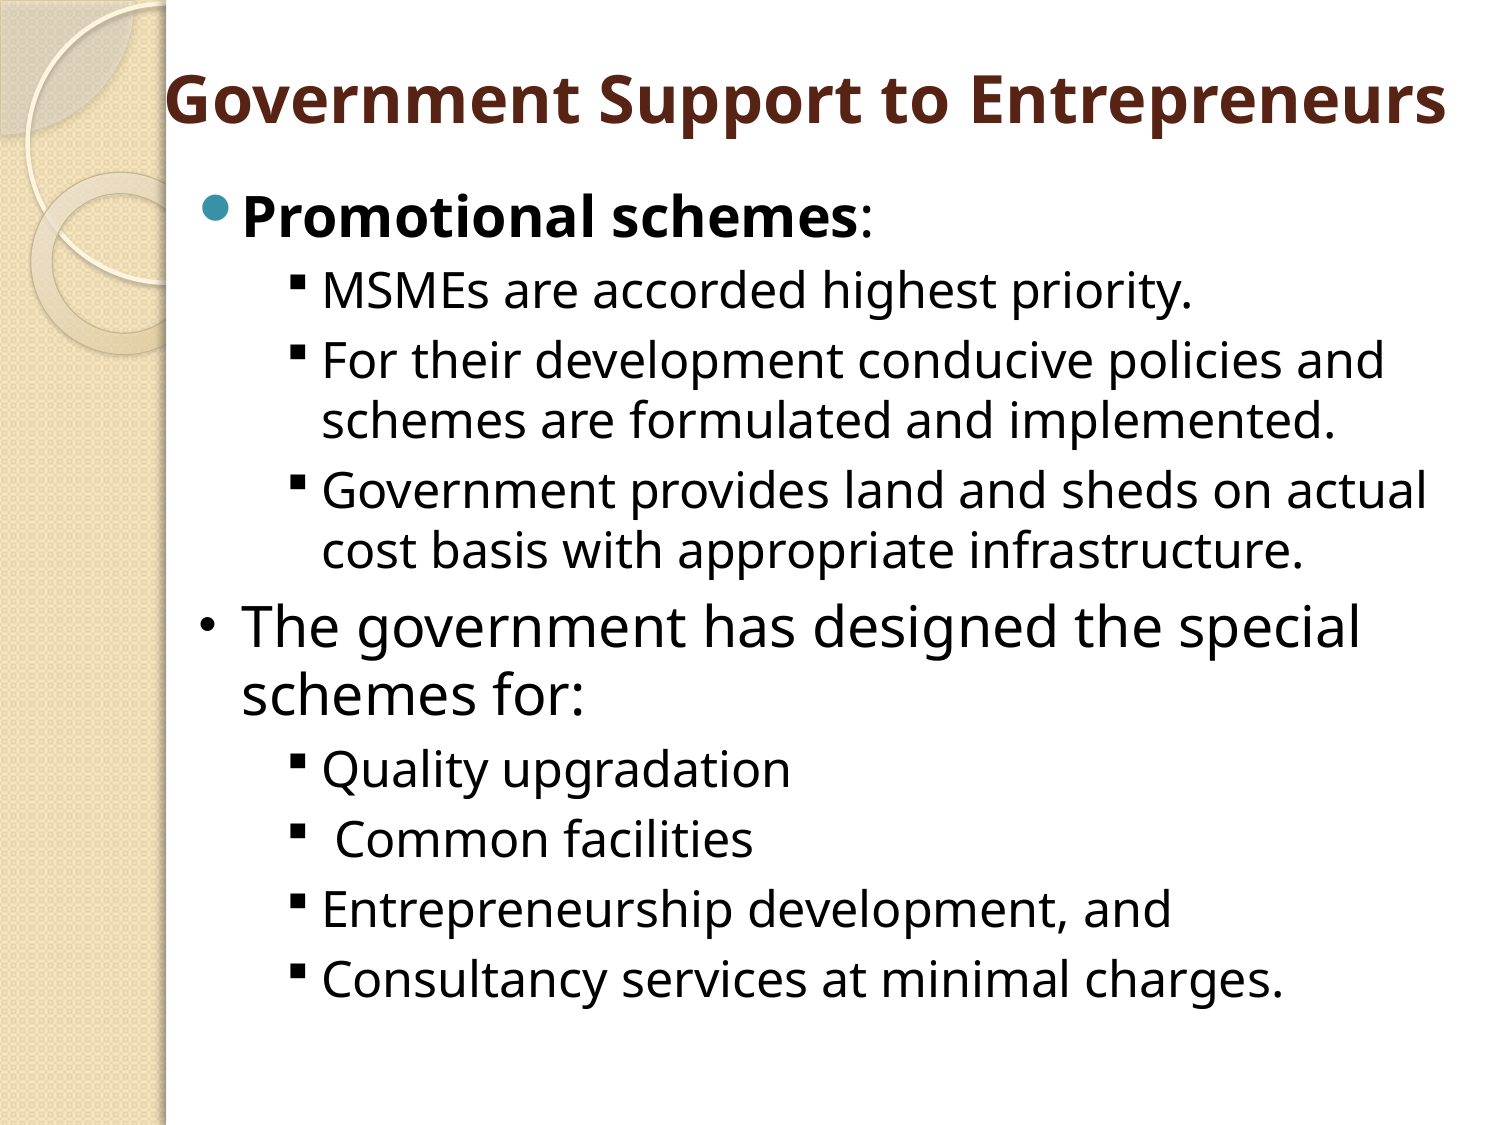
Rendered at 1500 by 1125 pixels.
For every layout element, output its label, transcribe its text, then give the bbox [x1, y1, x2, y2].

list Promotional schemes: MSMEs are accorded highest priority. For their development conducive policies and schemes are formulated and implemented. Government provides land and sheds on actual cost basis with appropriate infrastructure. The government has designed the special schemes for: Quality upgradation Common facilities Entrepreneurship development, and Consultancy services at minimal charges. [171, 172, 1466, 1071]
title Government Support to Entrepreneurs [147, 45, 1466, 149]
